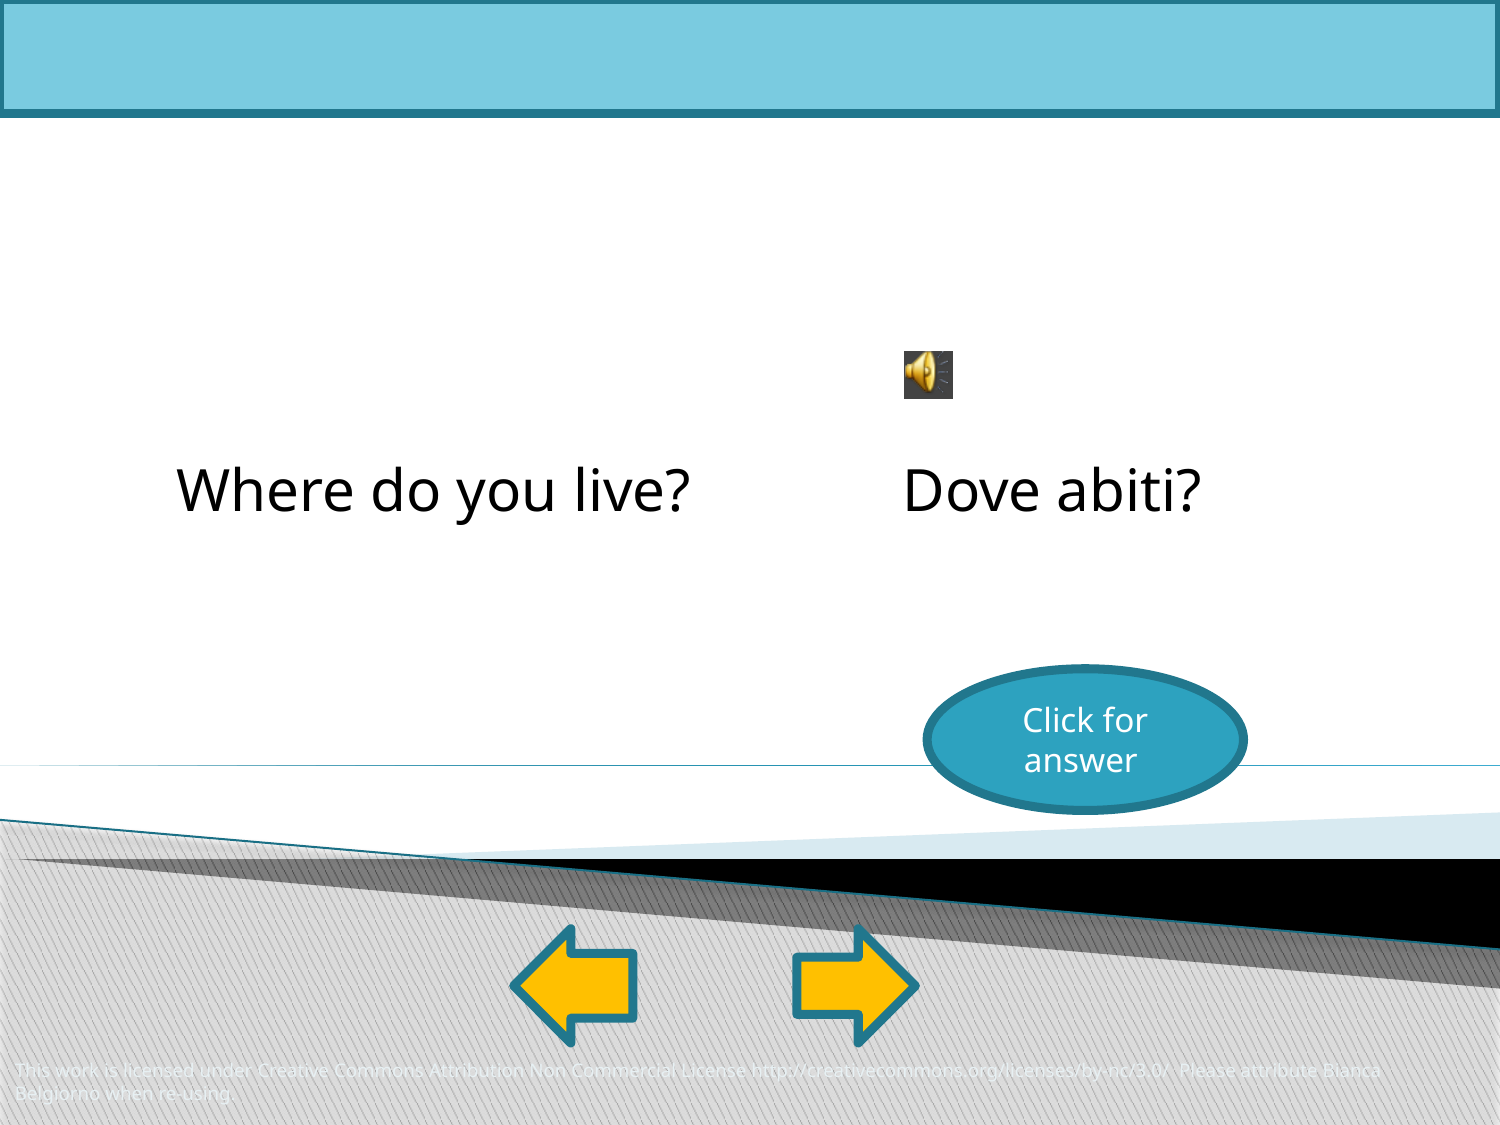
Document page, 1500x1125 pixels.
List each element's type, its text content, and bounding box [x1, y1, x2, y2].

picture [5, 859, 1500, 989]
text_box [0, 0, 1500, 118]
text_box Dove abiti? [888, 445, 1232, 531]
picture [903, 349, 954, 401]
text_box [509, 924, 638, 1048]
text_box Where do you live? [161, 445, 706, 531]
text_box [792, 924, 920, 1048]
footer This work is licensed under Creative Commons Attribution Non Commercial License http://creativecommons.org/licenses/by-nc/3.0/ Please attribute Bianca Belgiorno when re-using. [0, 1051, 1424, 1112]
text_box Click for answer [922, 664, 1249, 815]
